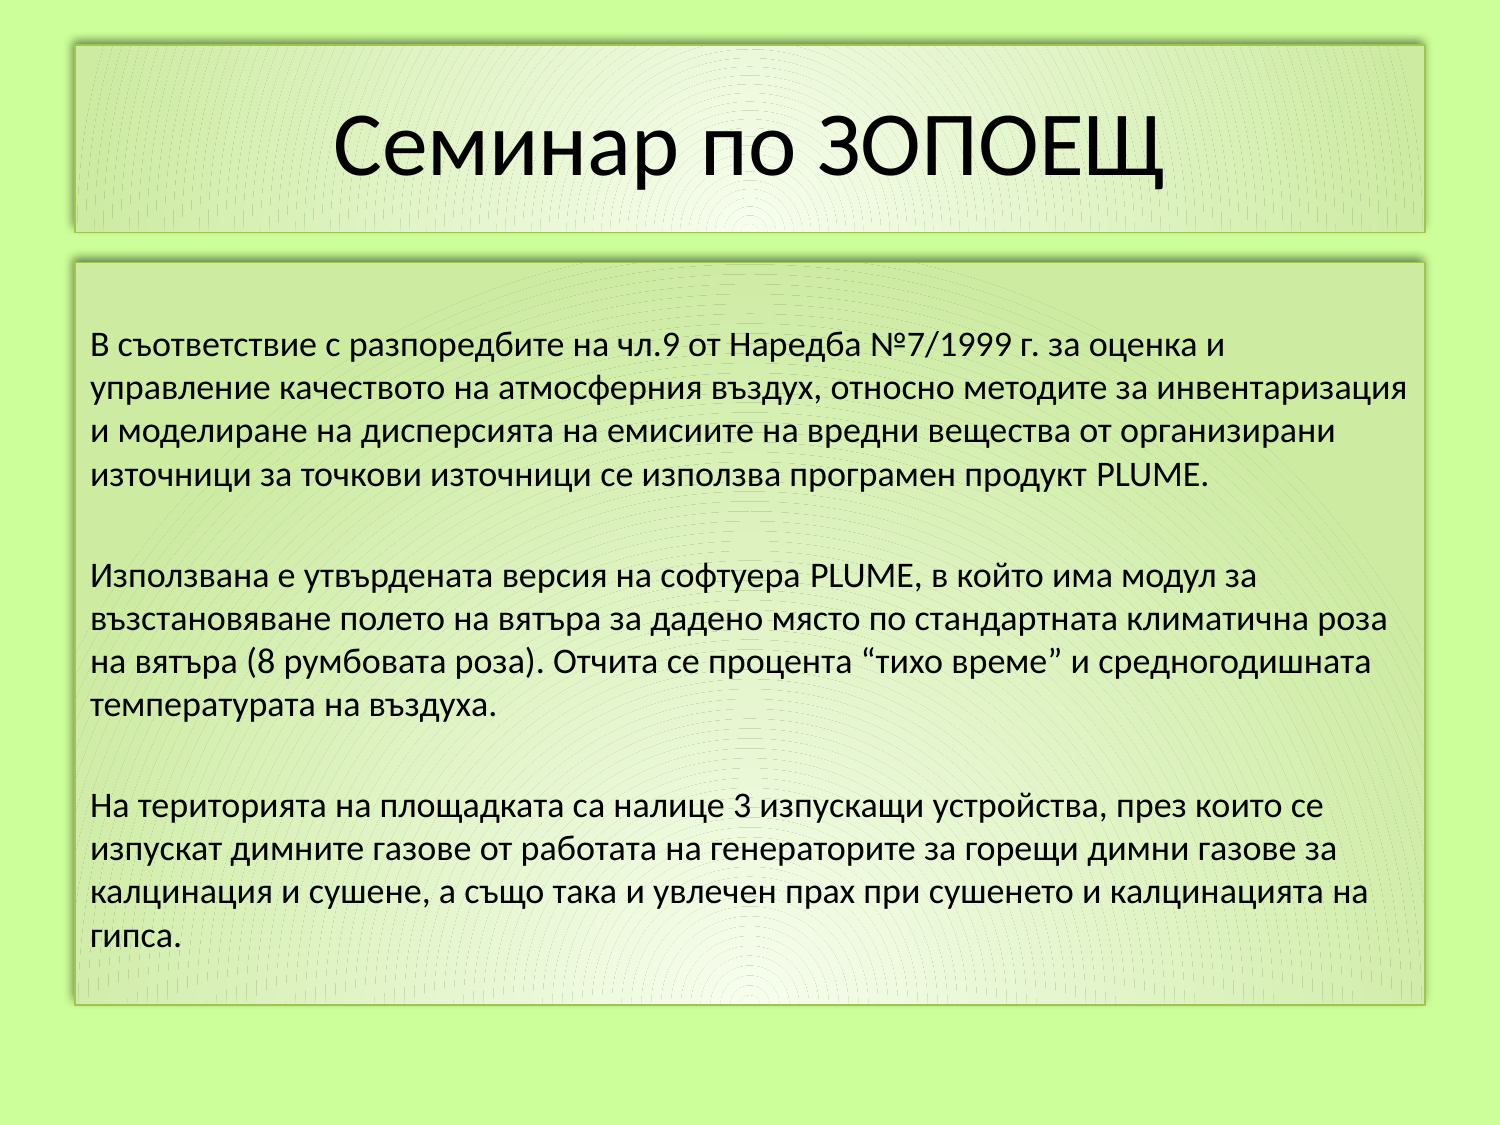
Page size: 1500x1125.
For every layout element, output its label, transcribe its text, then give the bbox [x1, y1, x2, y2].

title Семинар по ЗОПОЕЩ [74, 44, 1426, 233]
list В съответствие с разпоредбите на чл.9 от Наредба №7/1999 г. за оценка и управление качеството на атмосферния въздух, относно методите за инвентаризация и моделиране на дисперсията на емисиите на вредни вещества от организирани източници за точкови източници се използва програмен продукт PLUME. Използвана е утвърдената версия на софтуера PLUME, в който има модул за възстановяване полето на вятъра за дадено място по стандартната климатична роза на вятъра (8 румбовата роза). Отчита се процента “тихо време” и средногодишната температурата на въздуха. На територията на площадката са налице 3 изпускащи устройства, през които се изпускат димните газове от работата на генераторите за горещи димни газове за калцинация и сушене, а също така и увлечен прах при сушенето и калцинацията на гипса. [74, 262, 1426, 1006]
